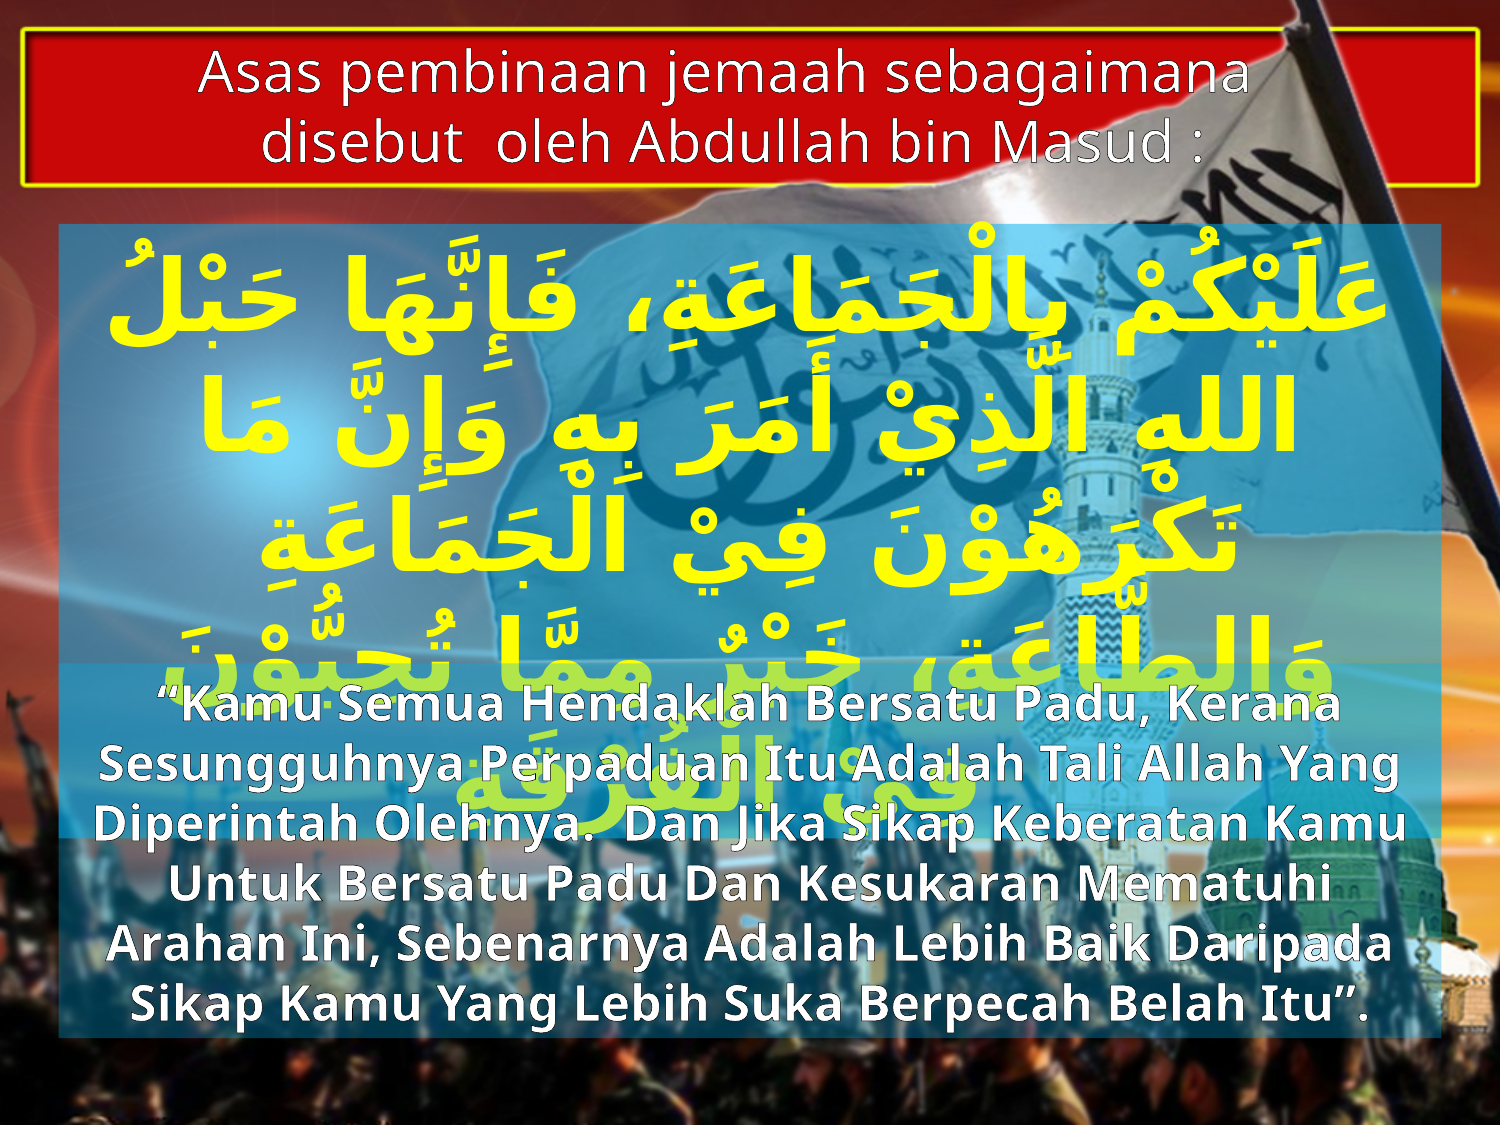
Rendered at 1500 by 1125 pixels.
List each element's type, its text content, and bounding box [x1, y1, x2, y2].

text_box “Kamu Semua Hendaklah Bersatu Padu, Kerana Sesungguhnya Perpaduan Itu Adalah Tali Allah Yang Diperintah Olehnya. Dan Jika Sikap Keberatan Kamu Untuk Bersatu Padu Dan Kesukaran Mematuhi Arahan Ini, Sebenarnya Adalah Lebih Baik Daripada Sikap Kamu Yang Lebih Suka Berpecah Belah Itu”. [58, 663, 1442, 1039]
text_box عَلَيْكُمْ بِالْجَمَاعَةِ، فَإِنَّهَا حَبْلُ اللهِ الَّذِيْ أَمَرَ بِهِ وَإِنَّ مَا تَكْرَهُوْنَ فِيْ الْجَمَاعَةِ وَالطَّاعَةِ، خَيْرٌ مِمَّا تُحِبُّوْنَ فِيْ الْفُرْقَةِ [58, 223, 1442, 663]
text_box Asas pembinaan jemaah sebagaimana disebut oleh Abdullah bin Masud : [35, 26, 1430, 182]
picture [0, 0, 1500, 1125]
